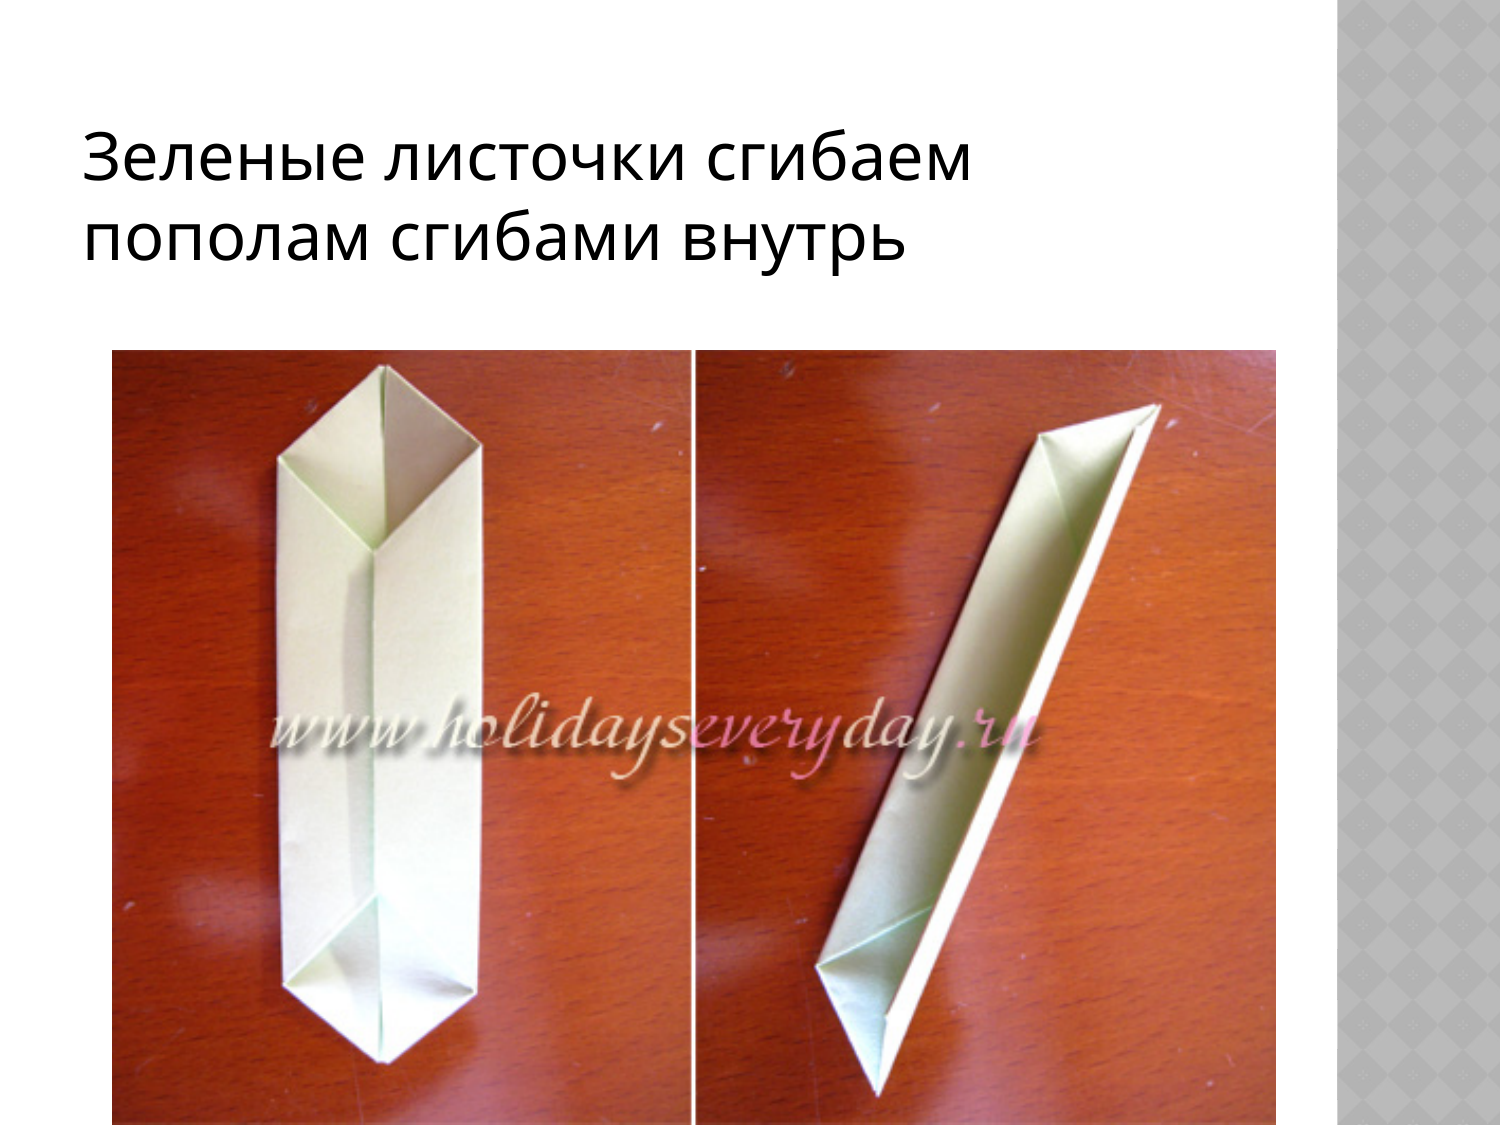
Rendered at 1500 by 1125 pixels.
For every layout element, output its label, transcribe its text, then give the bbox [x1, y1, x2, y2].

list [111, 350, 1276, 1125]
list Зеленые листочки сгибаем пополам сгибами внутрь [75, 113, 1043, 345]
